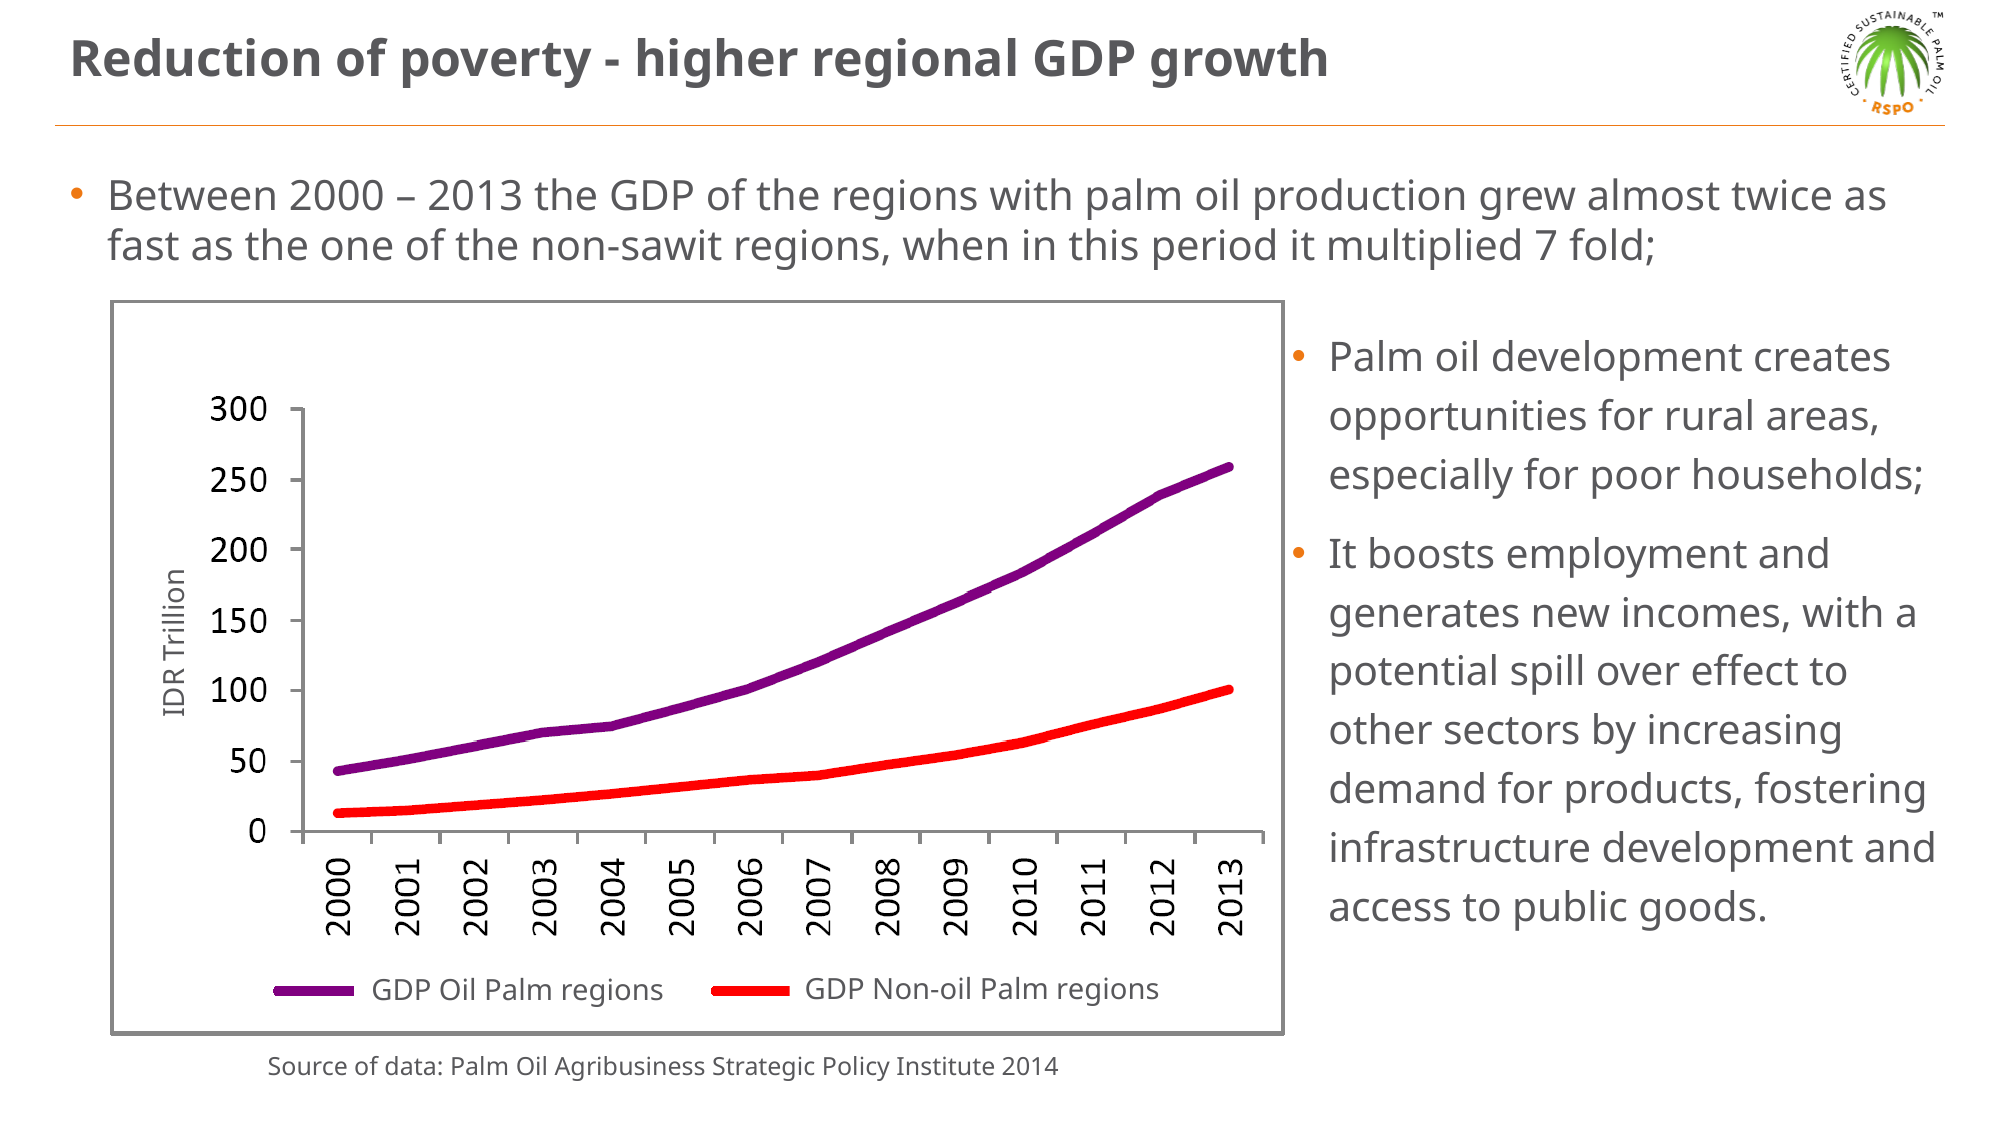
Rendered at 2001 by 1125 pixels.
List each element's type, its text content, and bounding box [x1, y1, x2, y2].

list Between 2000 – 2013 the GDP of the regions with palm oil production grew almost twice as fast as the one of the non-sawit regions, when in this period it multiplied 7 fold; [54, 160, 1945, 814]
picture [1870, 11, 1944, 115]
text_box Source of data: Palm Oil Agribusiness Strategic Policy Institute 2014 [252, 1043, 1075, 1118]
text_box Palm oil development creates opportunities for rural areas, especially for poor households; It boosts employment and generates new incomes, with a potential spill over effect to other sectors by increasing demand for products, fostering infrastructure development and access to public goods. [1276, 313, 1955, 1045]
title Reduction of poverty - higher regional GDP growth [54, 5, 1870, 115]
picture [102, 294, 1287, 1039]
